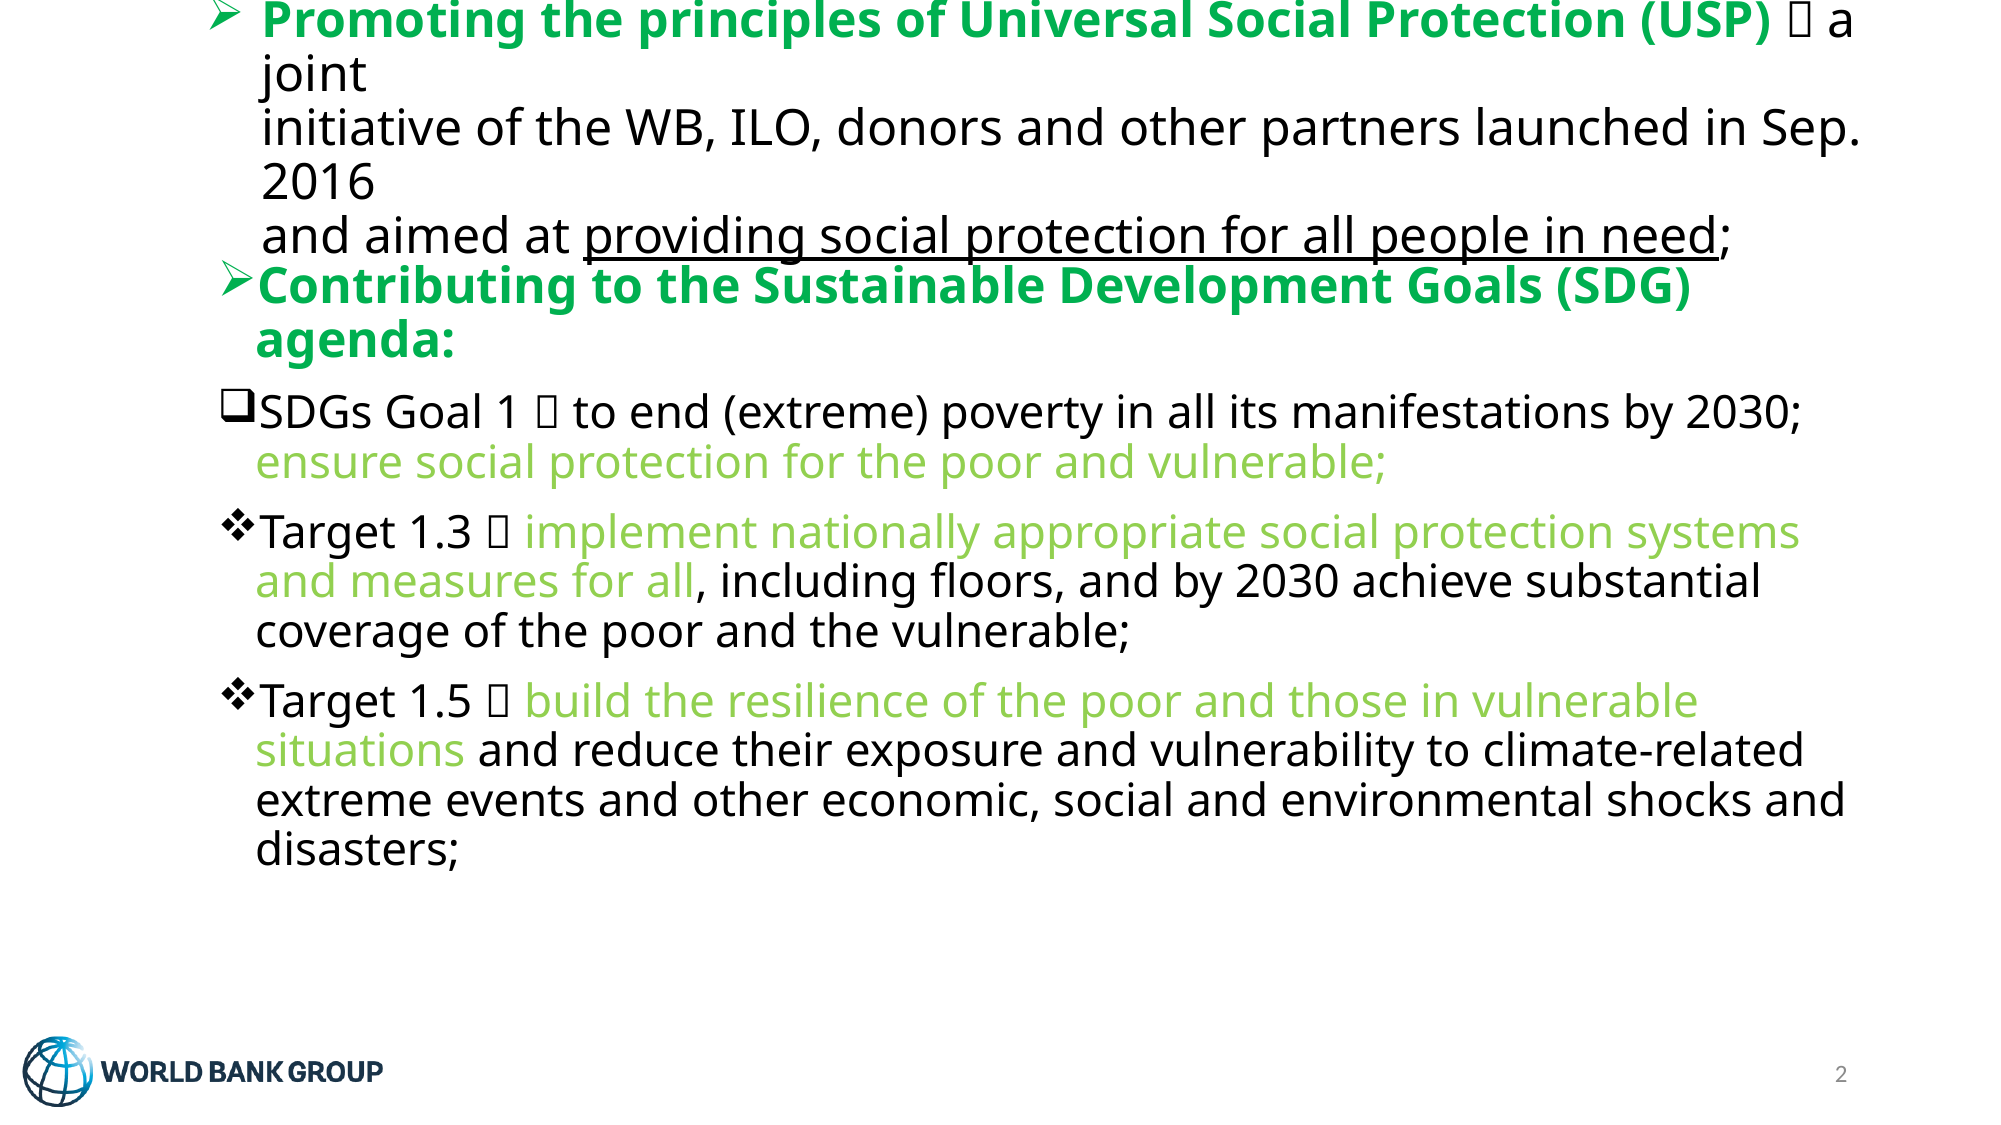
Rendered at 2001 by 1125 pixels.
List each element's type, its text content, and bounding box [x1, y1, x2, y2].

title Promoting the principles of Universal Social Protection (USP)  a joint initiative of the WB, ILO, donors and other partners launched in Sep. 2016 and aimed at providing social protection for all people in need; [190, 39, 1888, 279]
slide_number 2 [1412, 1042, 1863, 1103]
list Contributing to the Sustainable Development Goals (SDG) agenda: SDGs Goal 1  to end (extreme) poverty in all its manifestations by 2030; ensure social protection for the poor and vulnerable; Target 1.3  implement nationally appropriate social protection systems and measures for all, including floors, and by 2030 achieve substantial coverage of the poor and the vulnerable; Target 1.5  build the resilience of the poor and those in vulnerable situations and reduce their exposure and vulnerability to climate-related extreme events and other economic, social and environmental shocks and disasters; [202, 252, 1888, 1029]
picture [19, 1028, 391, 1112]
